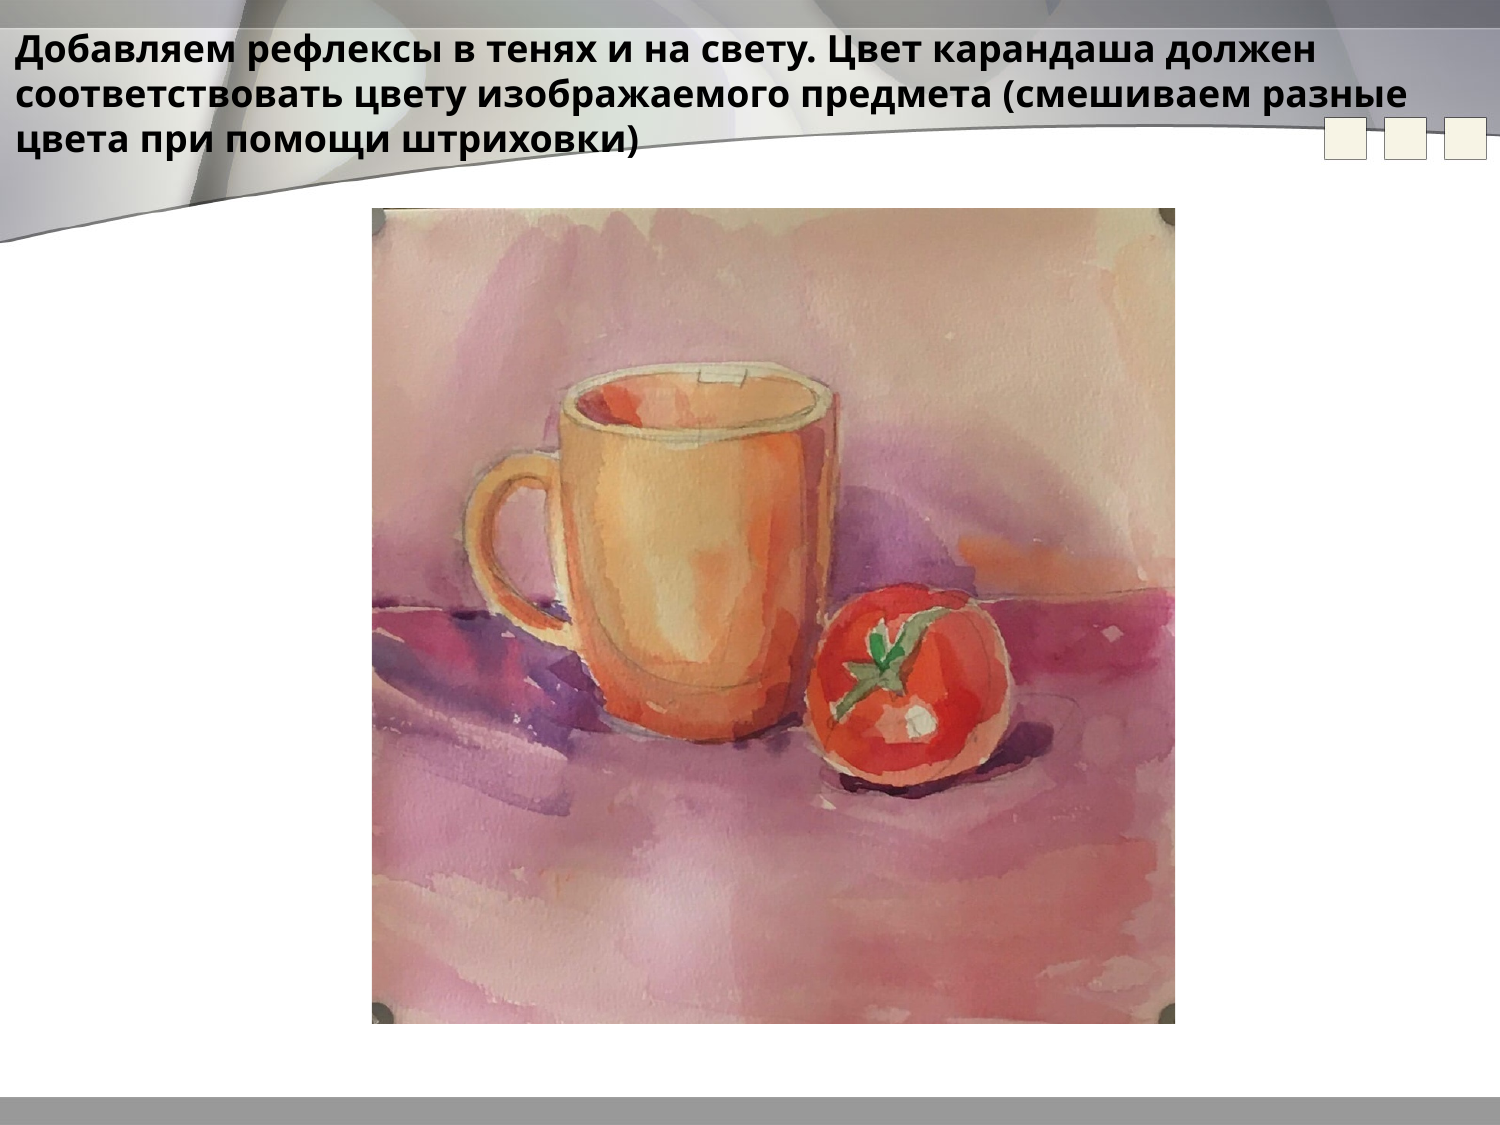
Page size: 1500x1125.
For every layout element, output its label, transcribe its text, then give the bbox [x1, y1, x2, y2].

picture [0, 0, 1500, 1125]
title Добавляем рефлексы в тенях и на свету. Цвет карандаша должен соответствовать цвету изображаемого предмета (смешиваем разные цвета при помощи штриховки) [0, 54, 1476, 130]
